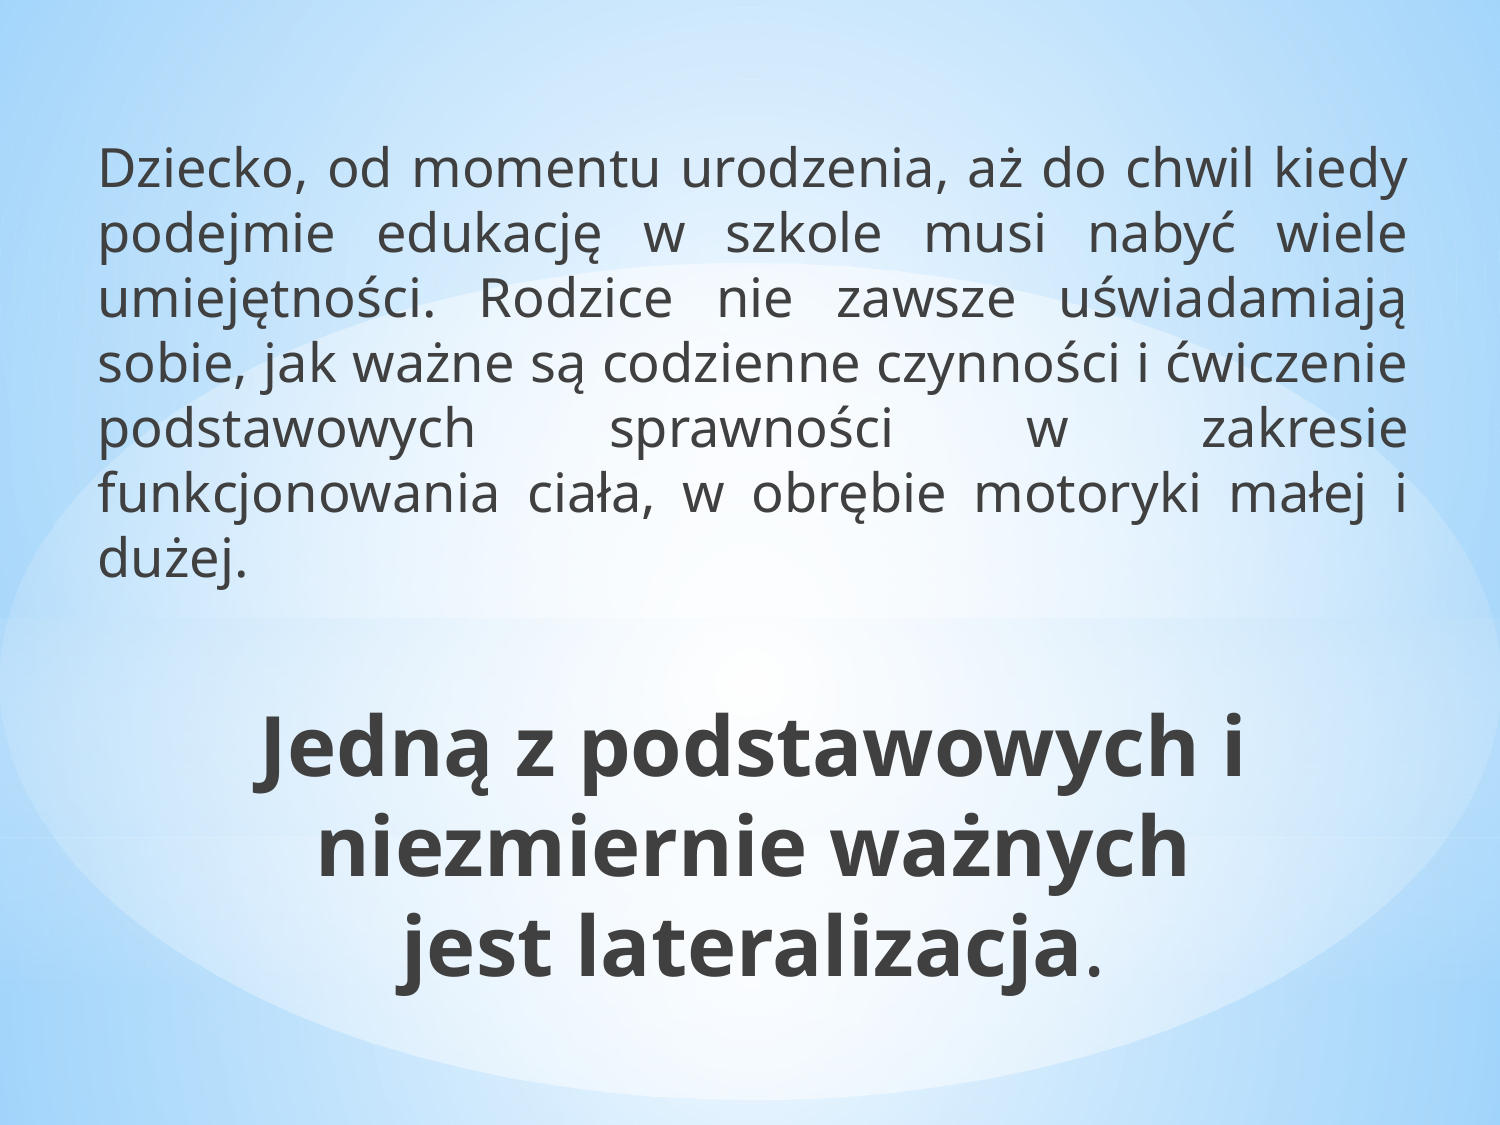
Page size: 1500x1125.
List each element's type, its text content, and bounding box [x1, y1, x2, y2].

list Dziecko, od momentu urodzenia, aż do chwil kiedy podejmie edukację w szkole musi nabyć wiele umiejętności. Rodzice nie zawsze uświadamiają sobie, jak ważne są codzienne czynności i ćwiczenie podstawowych sprawności w zakresie funkcjonowania ciała, w obrębie motoryki małej i dużej. Jedną z podstawowych i niezmiernie ważnych jest lateralizacja. [75, 125, 1425, 1012]
